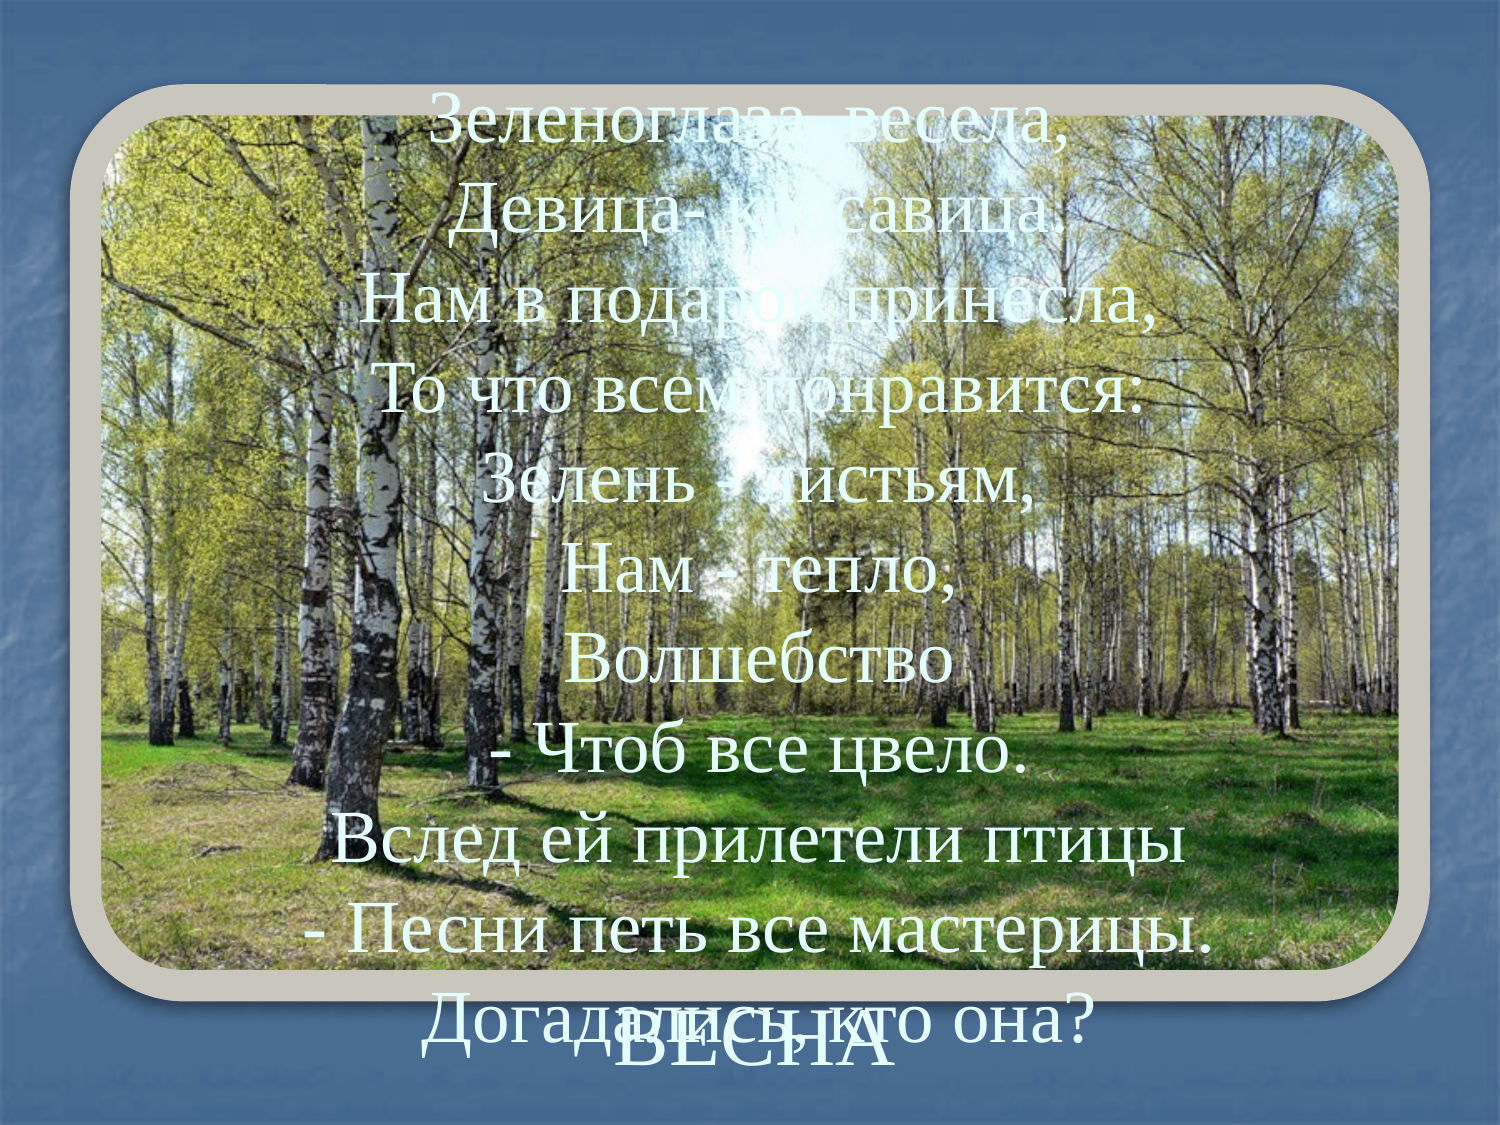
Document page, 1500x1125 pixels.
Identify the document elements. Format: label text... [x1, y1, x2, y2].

text_box ВЕСНА [512, 994, 988, 1090]
title Зеленоглаза, весела, Девица- красавица. Нам в подарок принесла, То что всем понравится: Зелень - листьям, Нам - тепло, Волшебство - Чтоб все цвело. Вслед ей прилетели птицы - Песни петь все мастерицы. Догадались, кто она? [150, 994, 1350, 1125]
title Зеленоглаза, весела, Девица- красавица. Нам в подарок принесла, То что всем понравится: Зелень - листьям, Нам - тепло, Волшебство - Чтоб все цвело. Вслед ей прилетели птицы - Песни петь все мастерицы. Догадались, кто она? [150, 0, 1350, 98]
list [85, 99, 1415, 986]
